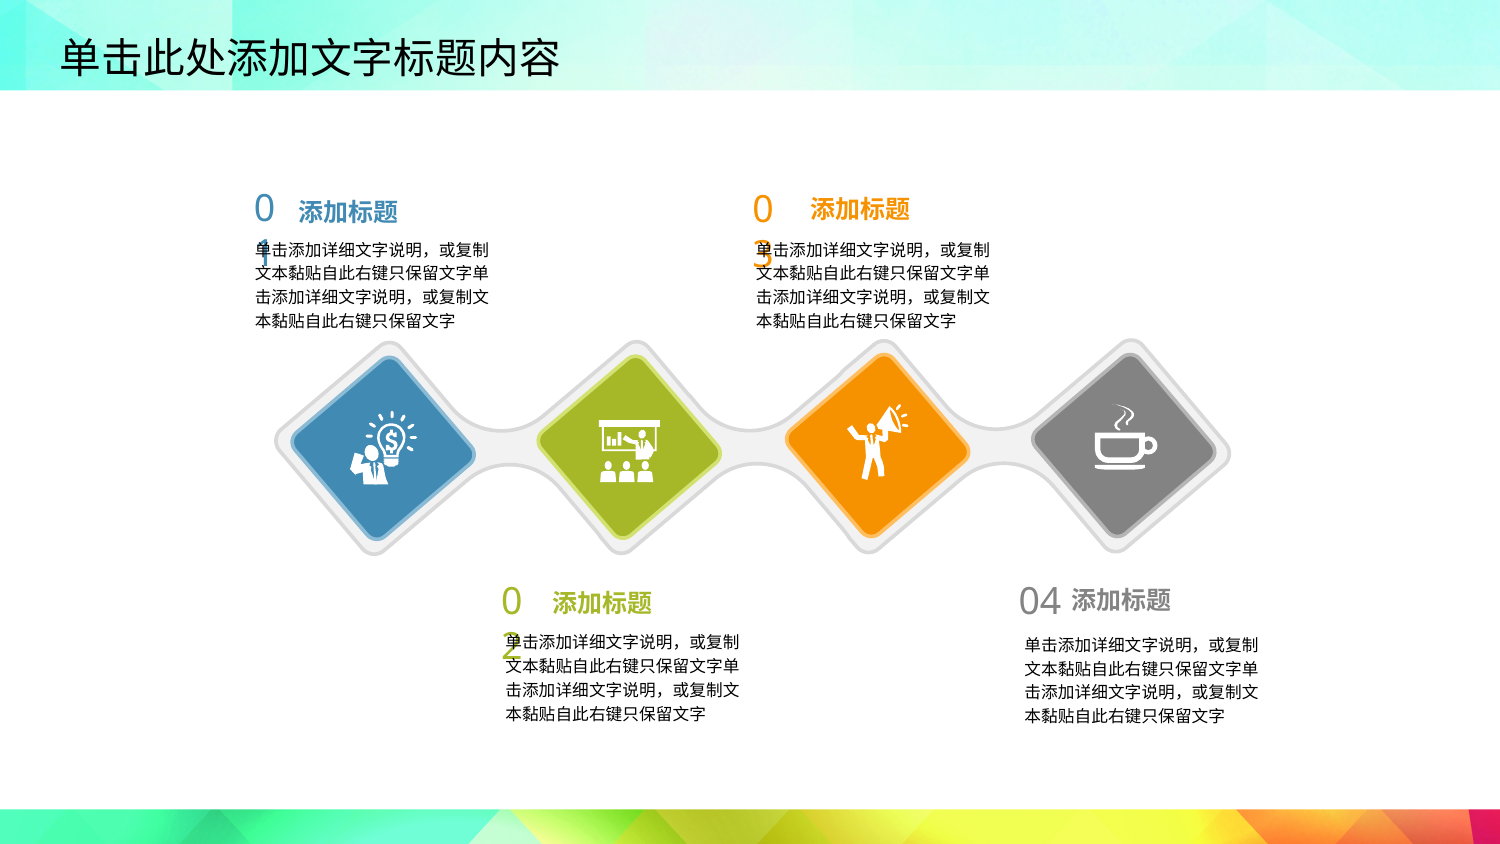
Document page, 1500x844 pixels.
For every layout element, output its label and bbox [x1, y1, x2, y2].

picture [0, 810, 1500, 844]
picture [0, 0, 1500, 90]
text_box [1192, 569, 1287, 736]
text_box [239, 176, 314, 341]
text_box [314, 129, 1192, 765]
